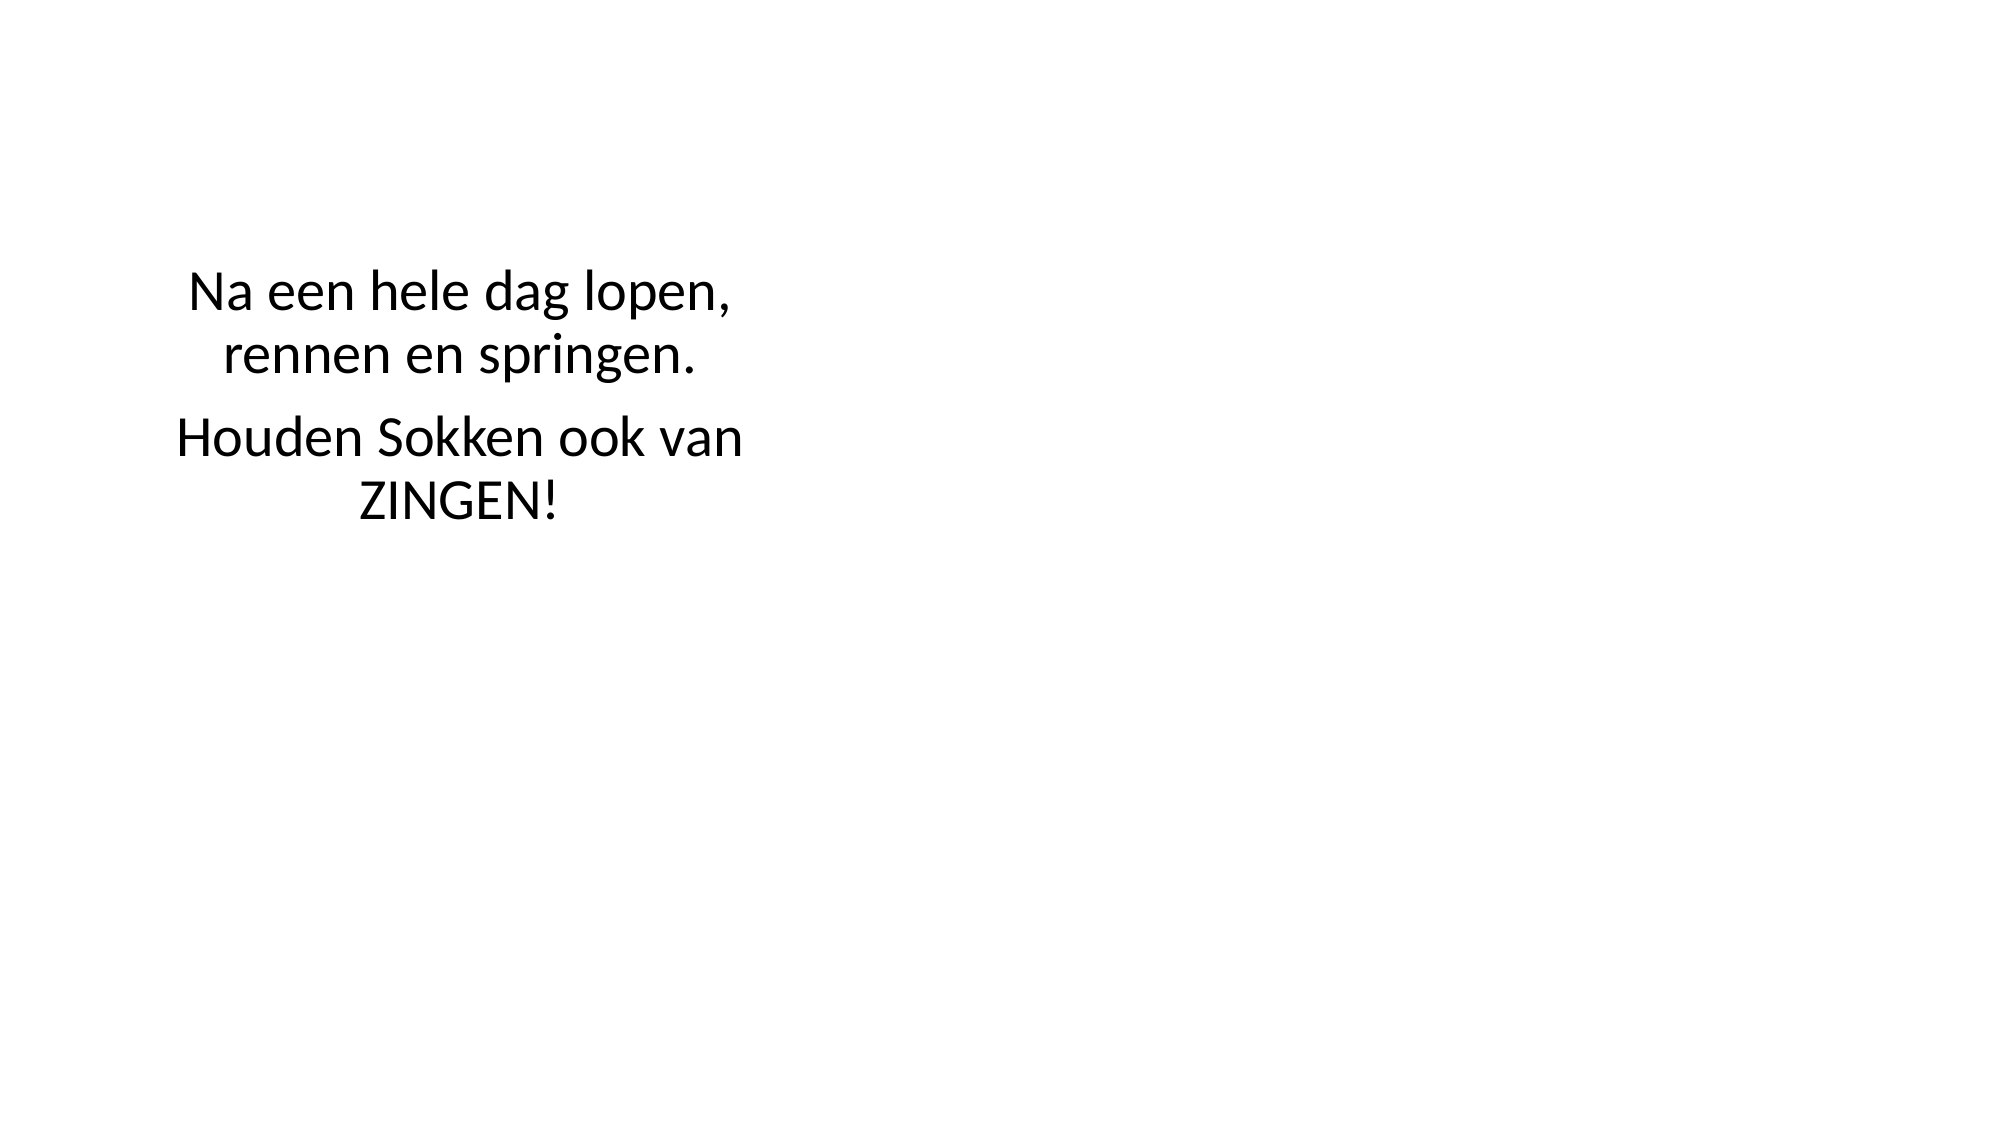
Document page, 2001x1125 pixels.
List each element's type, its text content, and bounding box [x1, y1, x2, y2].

list Na een hele dag lopen, rennen en springen. Houden Sokken ook van ZINGEN! [137, 161, 783, 963]
